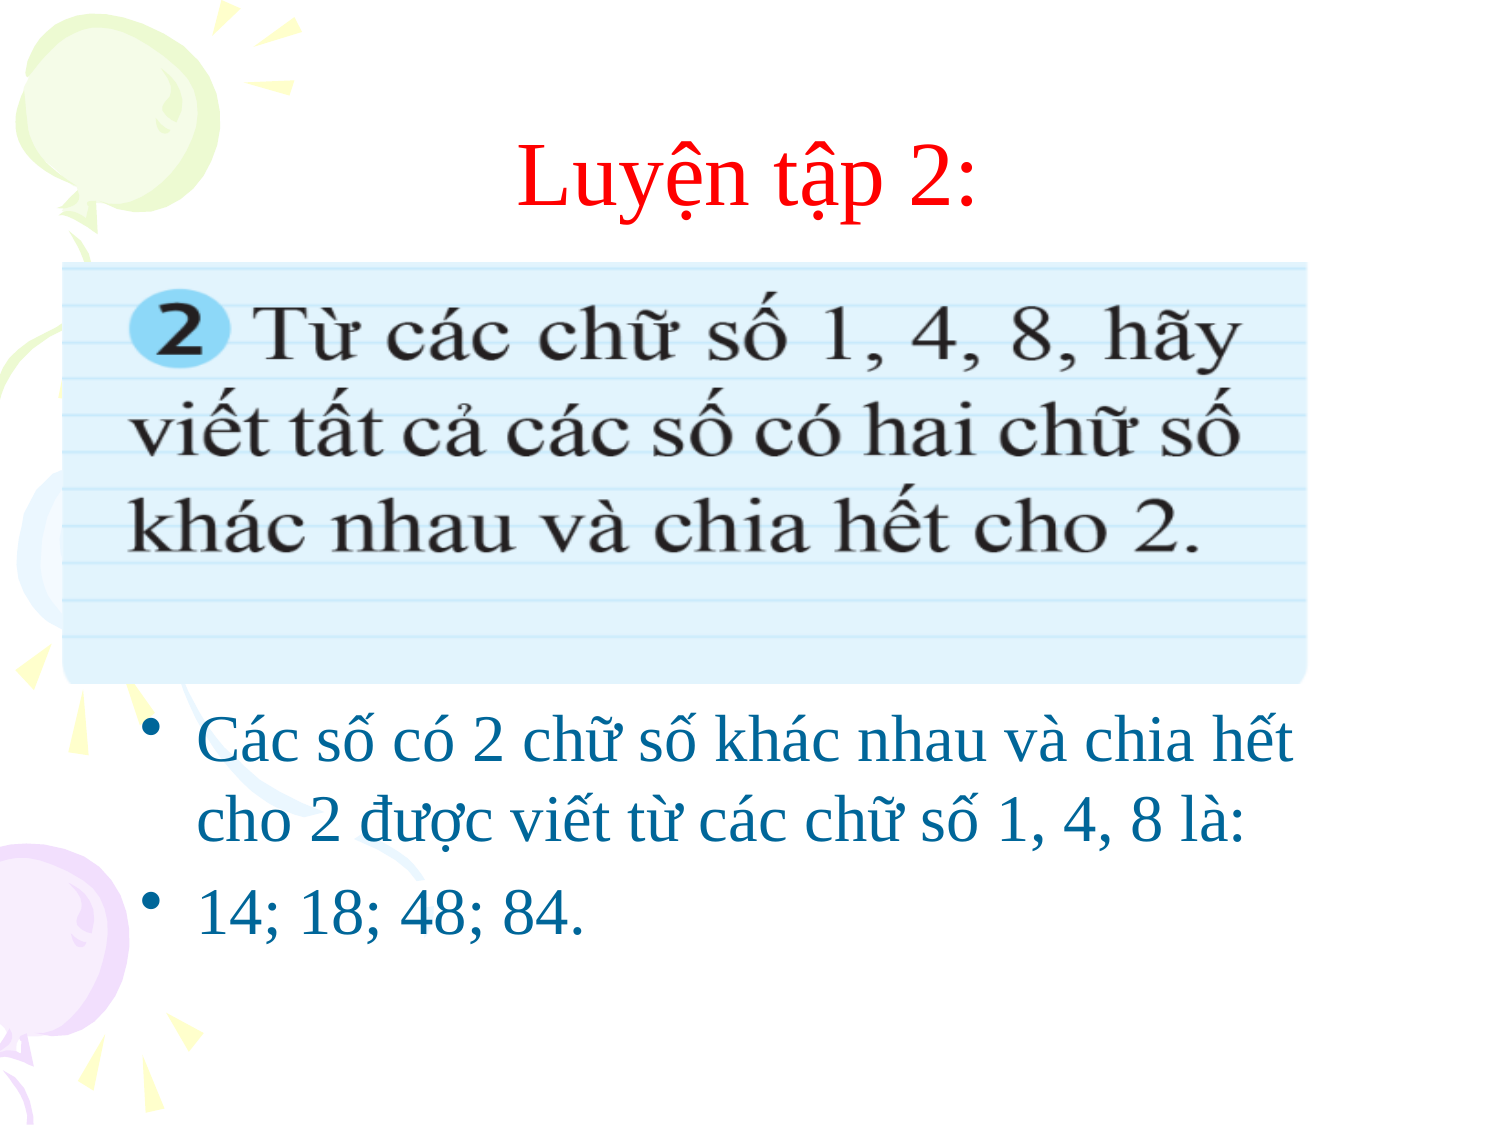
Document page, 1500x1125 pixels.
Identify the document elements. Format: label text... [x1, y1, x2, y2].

list Các số có 2 chữ số khác nhau và chia hết cho 2 được viết từ các chữ số 1, 4, 8 là: 14; 18; 48; 84. [124, 687, 1404, 1033]
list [62, 262, 1319, 684]
title Luyện tập 2: [72, 16, 1425, 233]
